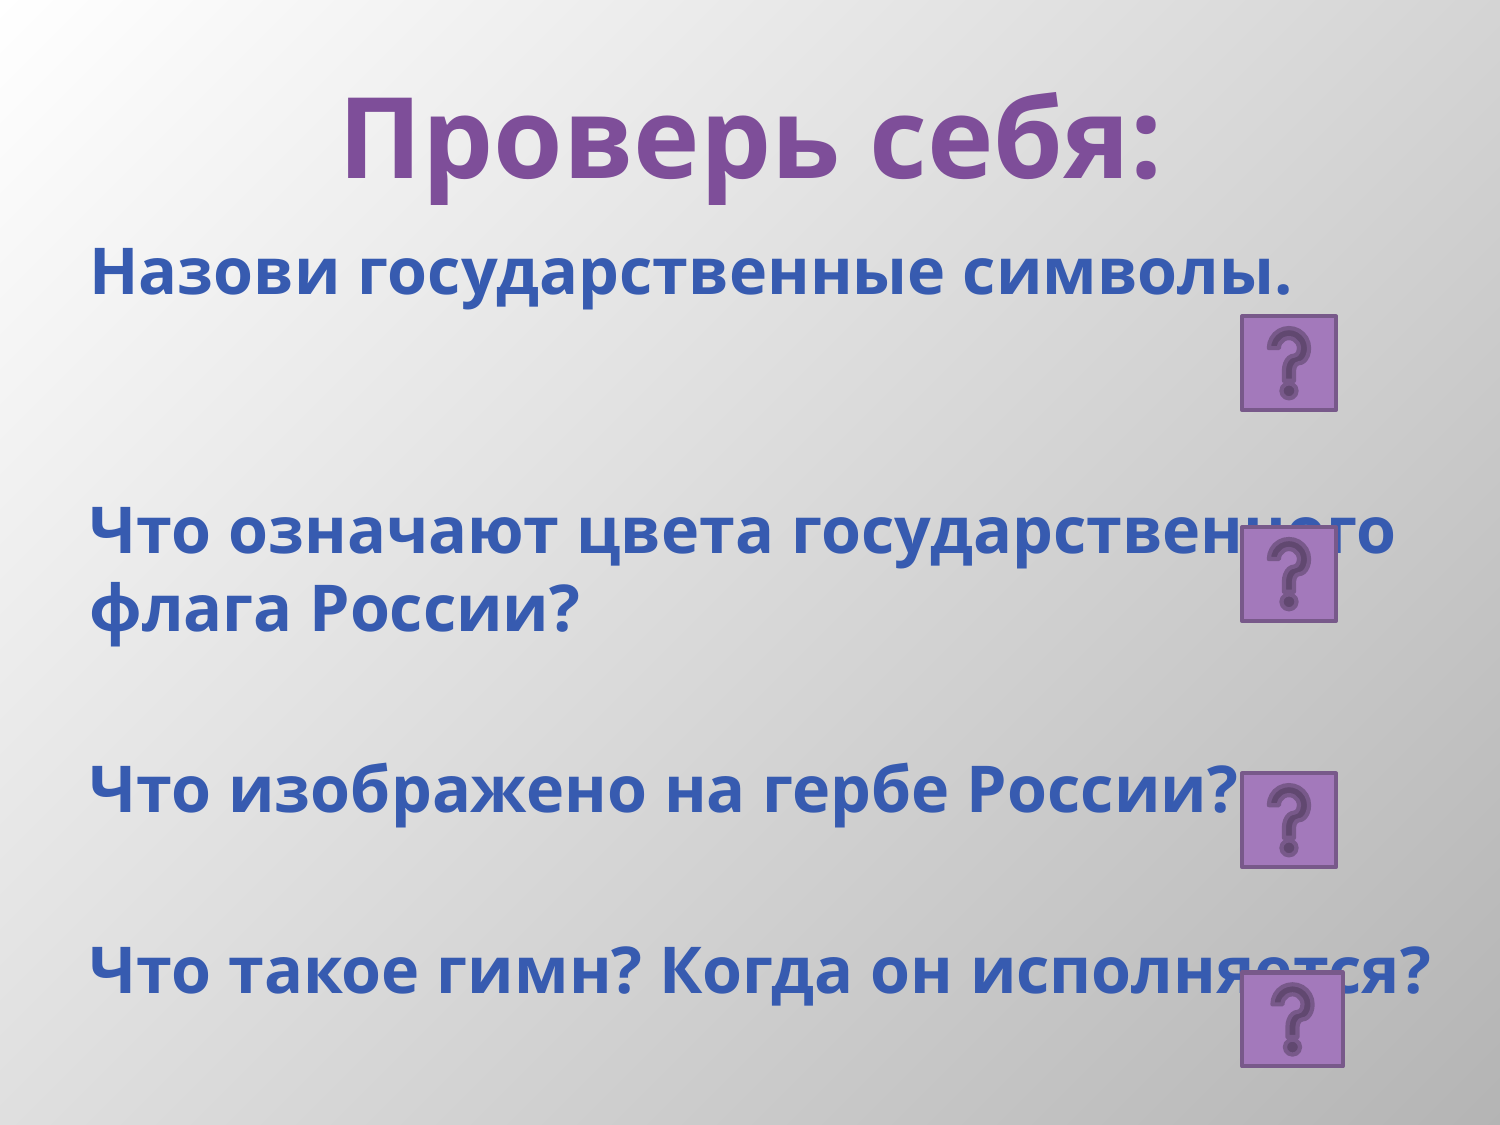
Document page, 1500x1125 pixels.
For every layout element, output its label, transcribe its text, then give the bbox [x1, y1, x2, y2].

text_box [1240, 314, 1338, 412]
text_box [1240, 970, 1345, 1068]
title Проверь себя: [76, 0, 1425, 222]
list Назови государственные символы. Что означают цвета государственного флага России? Что изображено на гербе России? Что такое гимн? Когда он исполняется? [52, 222, 1471, 1083]
text_box [1240, 525, 1338, 623]
text_box [1240, 771, 1338, 869]
